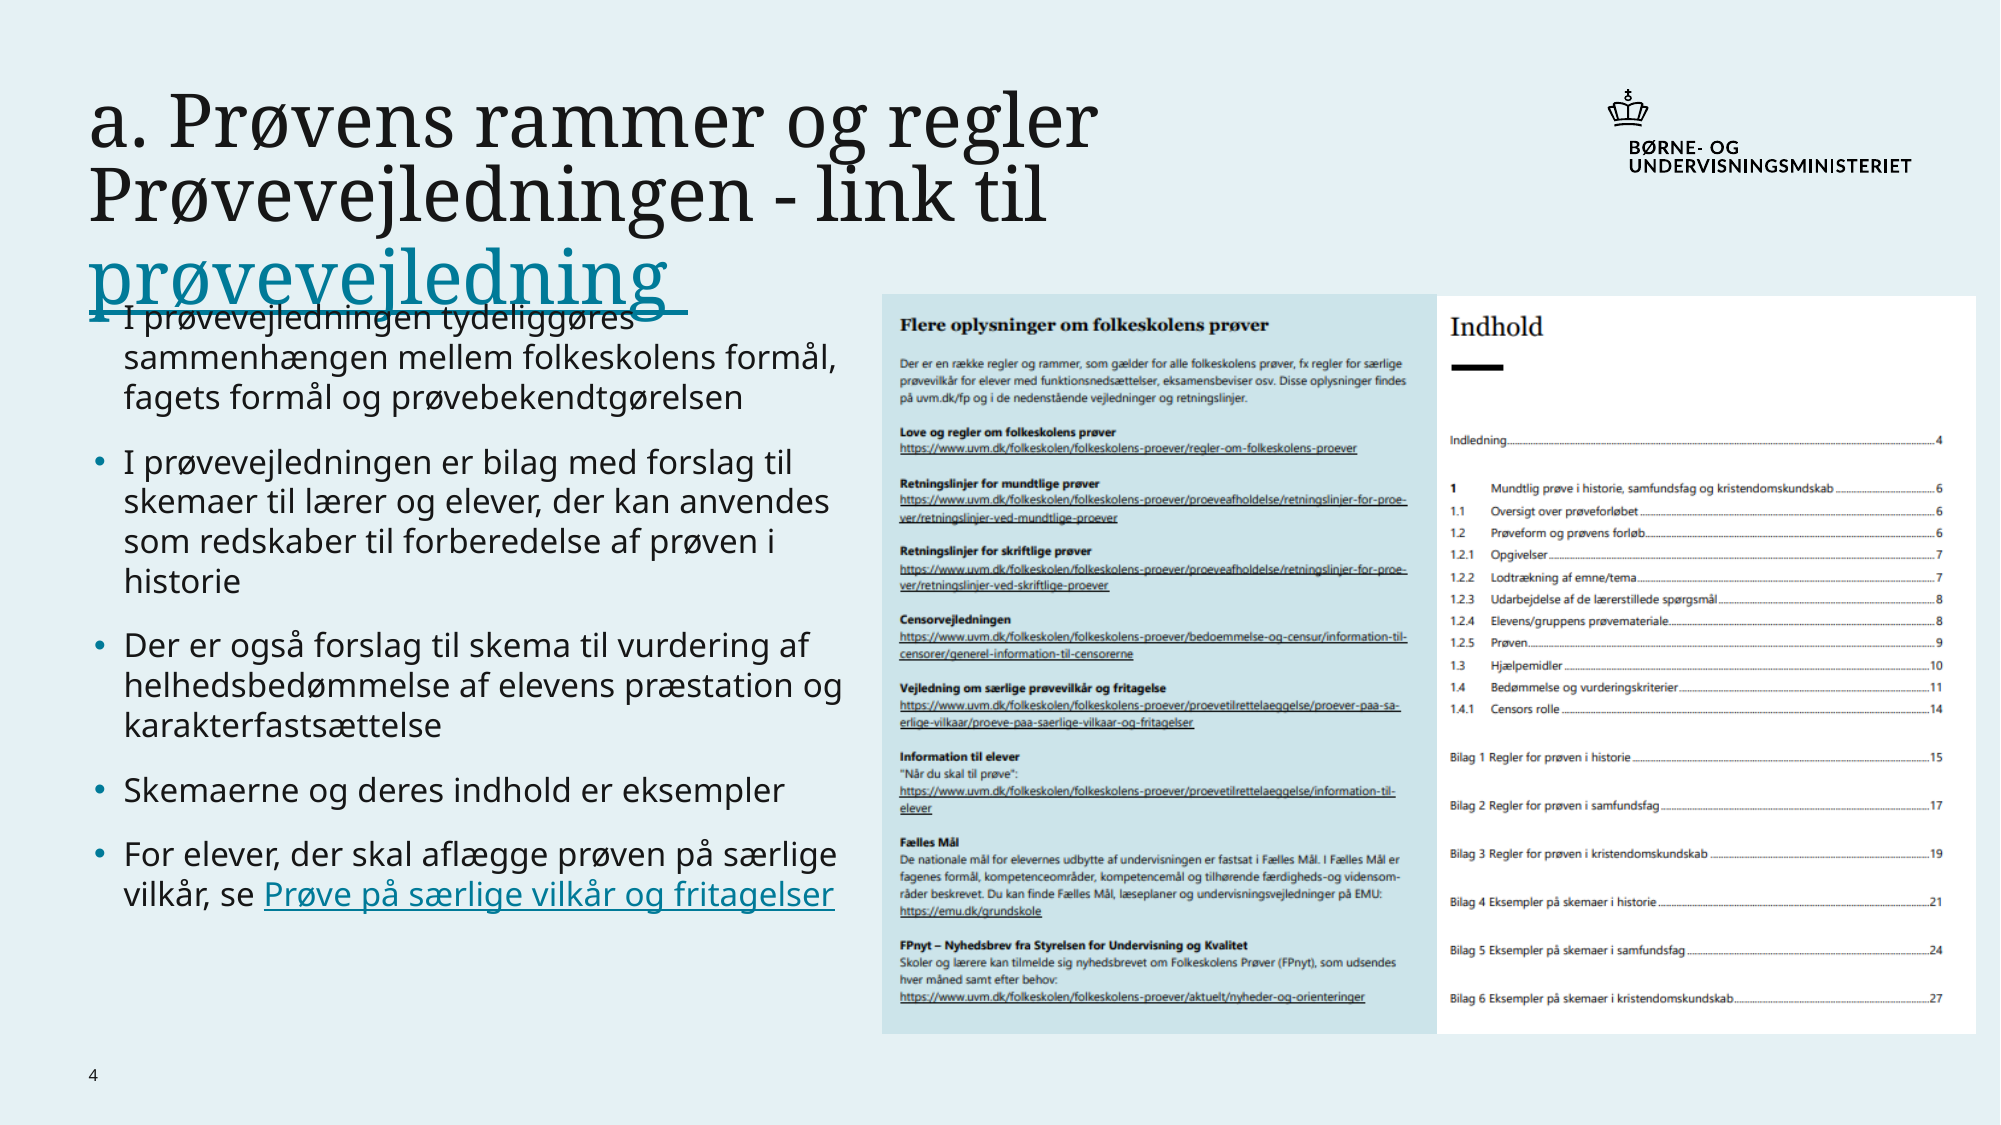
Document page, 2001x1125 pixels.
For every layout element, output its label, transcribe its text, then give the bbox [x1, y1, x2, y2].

slide_number 4 [88, 1058, 134, 1088]
list I prøvevejledningen tydeliggøres sammenhængen mellem folkeskolens formål, fagets formål og prøvebekendtgørelsen I prøvevejledningen er bilag med forslag til skemaer til lærer og elever, der kan anvendes som redskaber til forberedelse af prøven i historie Der er også forslag til skema til vurdering af helhedsbedømmelse af elevens præstation og karakterfastsættelse Skemaerne og deres indhold er eksempler For elever, der skal aflægge prøven på særlige vilkår, se Prøve på særlige vilkår og fritagelser [94, 296, 853, 1070]
picture [882, 294, 1437, 1034]
title a. Prøvens rammer og regler Prøvevejledningen - link til prøvevejledning [88, 88, 1608, 242]
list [1437, 296, 1976, 1034]
